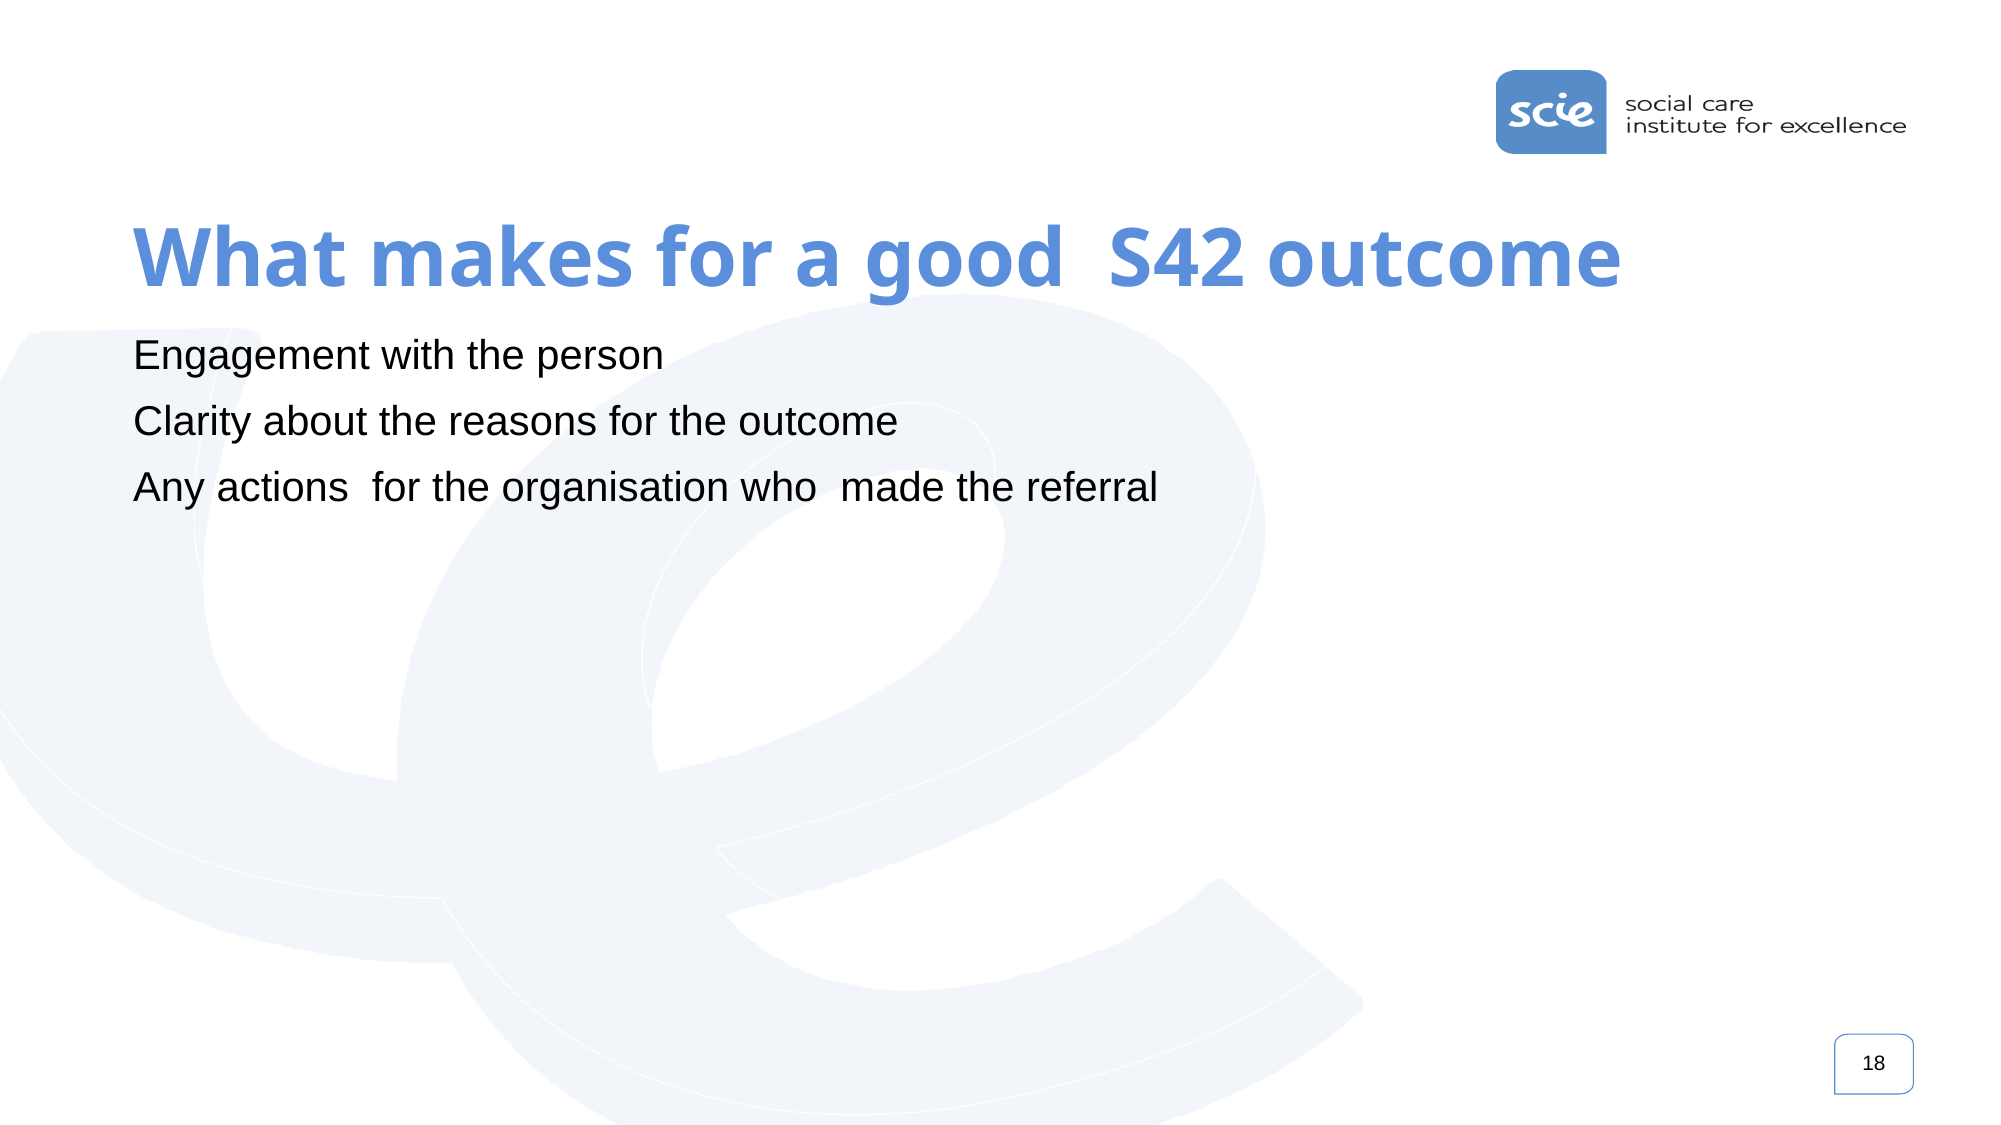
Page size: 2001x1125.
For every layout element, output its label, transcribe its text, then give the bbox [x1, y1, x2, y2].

title What makes for a good S42 outcome [118, 206, 1646, 315]
list Engagement with the person Clarity about the reasons for the outcome Any actions for the organisation who made the referral [118, 326, 1646, 1004]
picture [1496, 70, 1906, 154]
